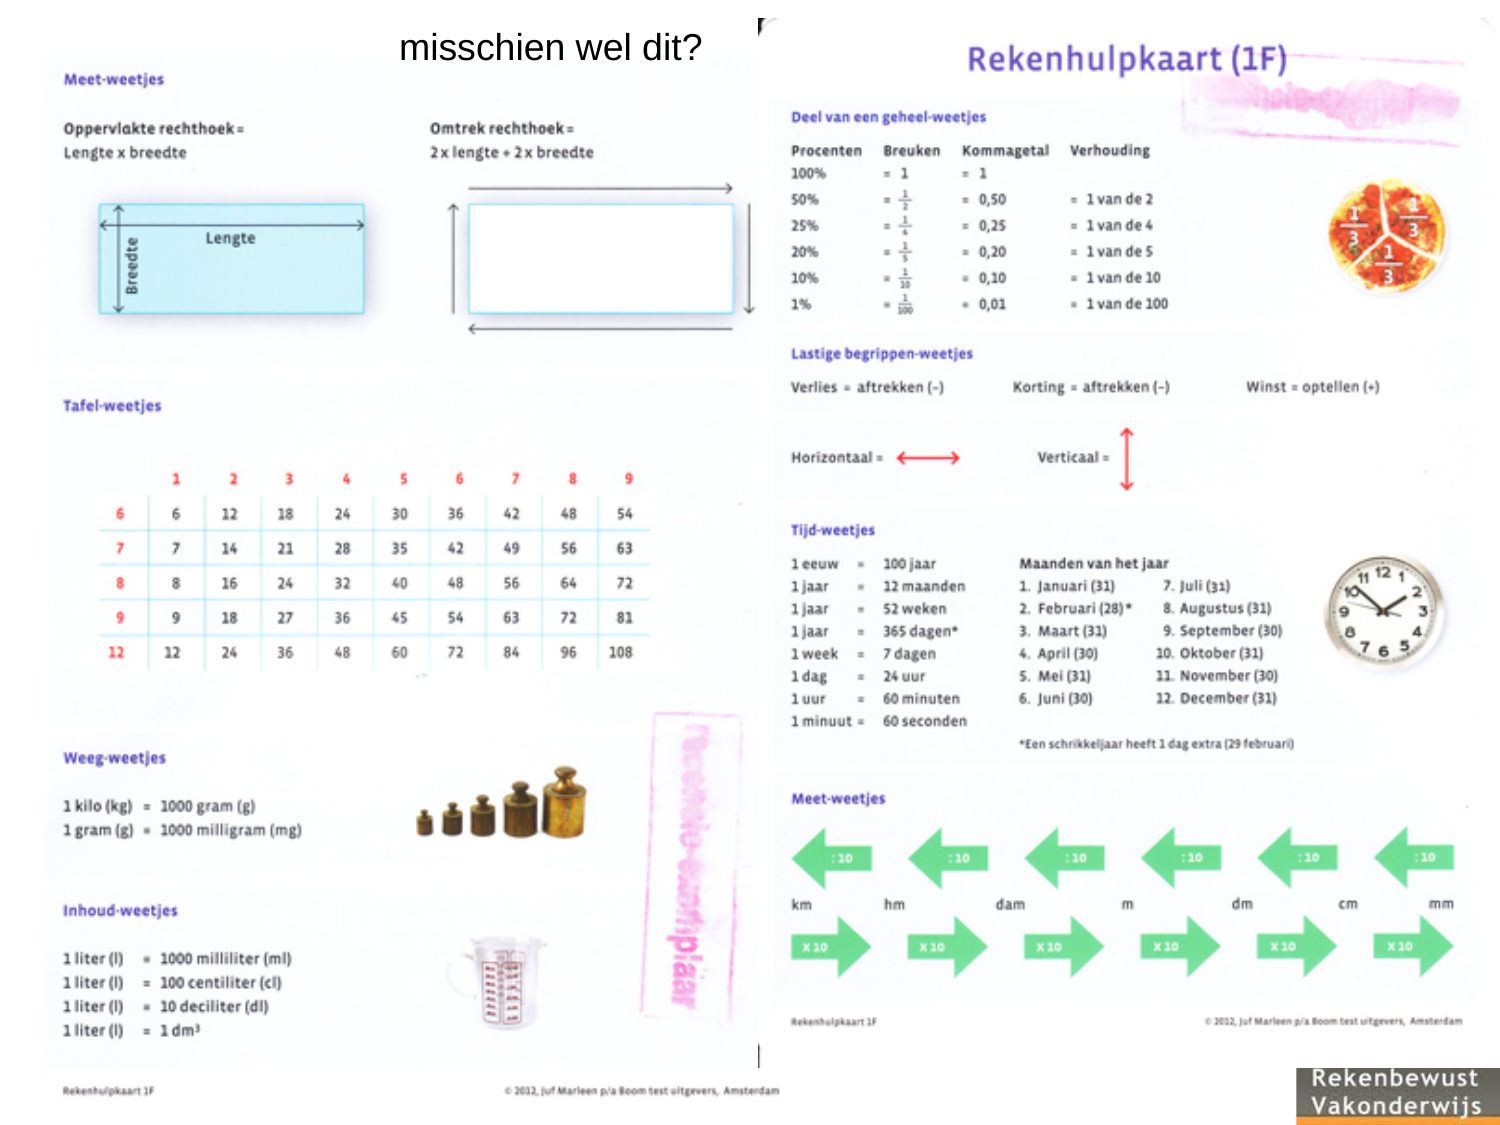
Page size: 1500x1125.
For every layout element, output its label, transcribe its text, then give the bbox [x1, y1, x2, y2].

picture [29, 17, 1500, 1125]
text_box misschien wel dit? [384, 15, 718, 54]
